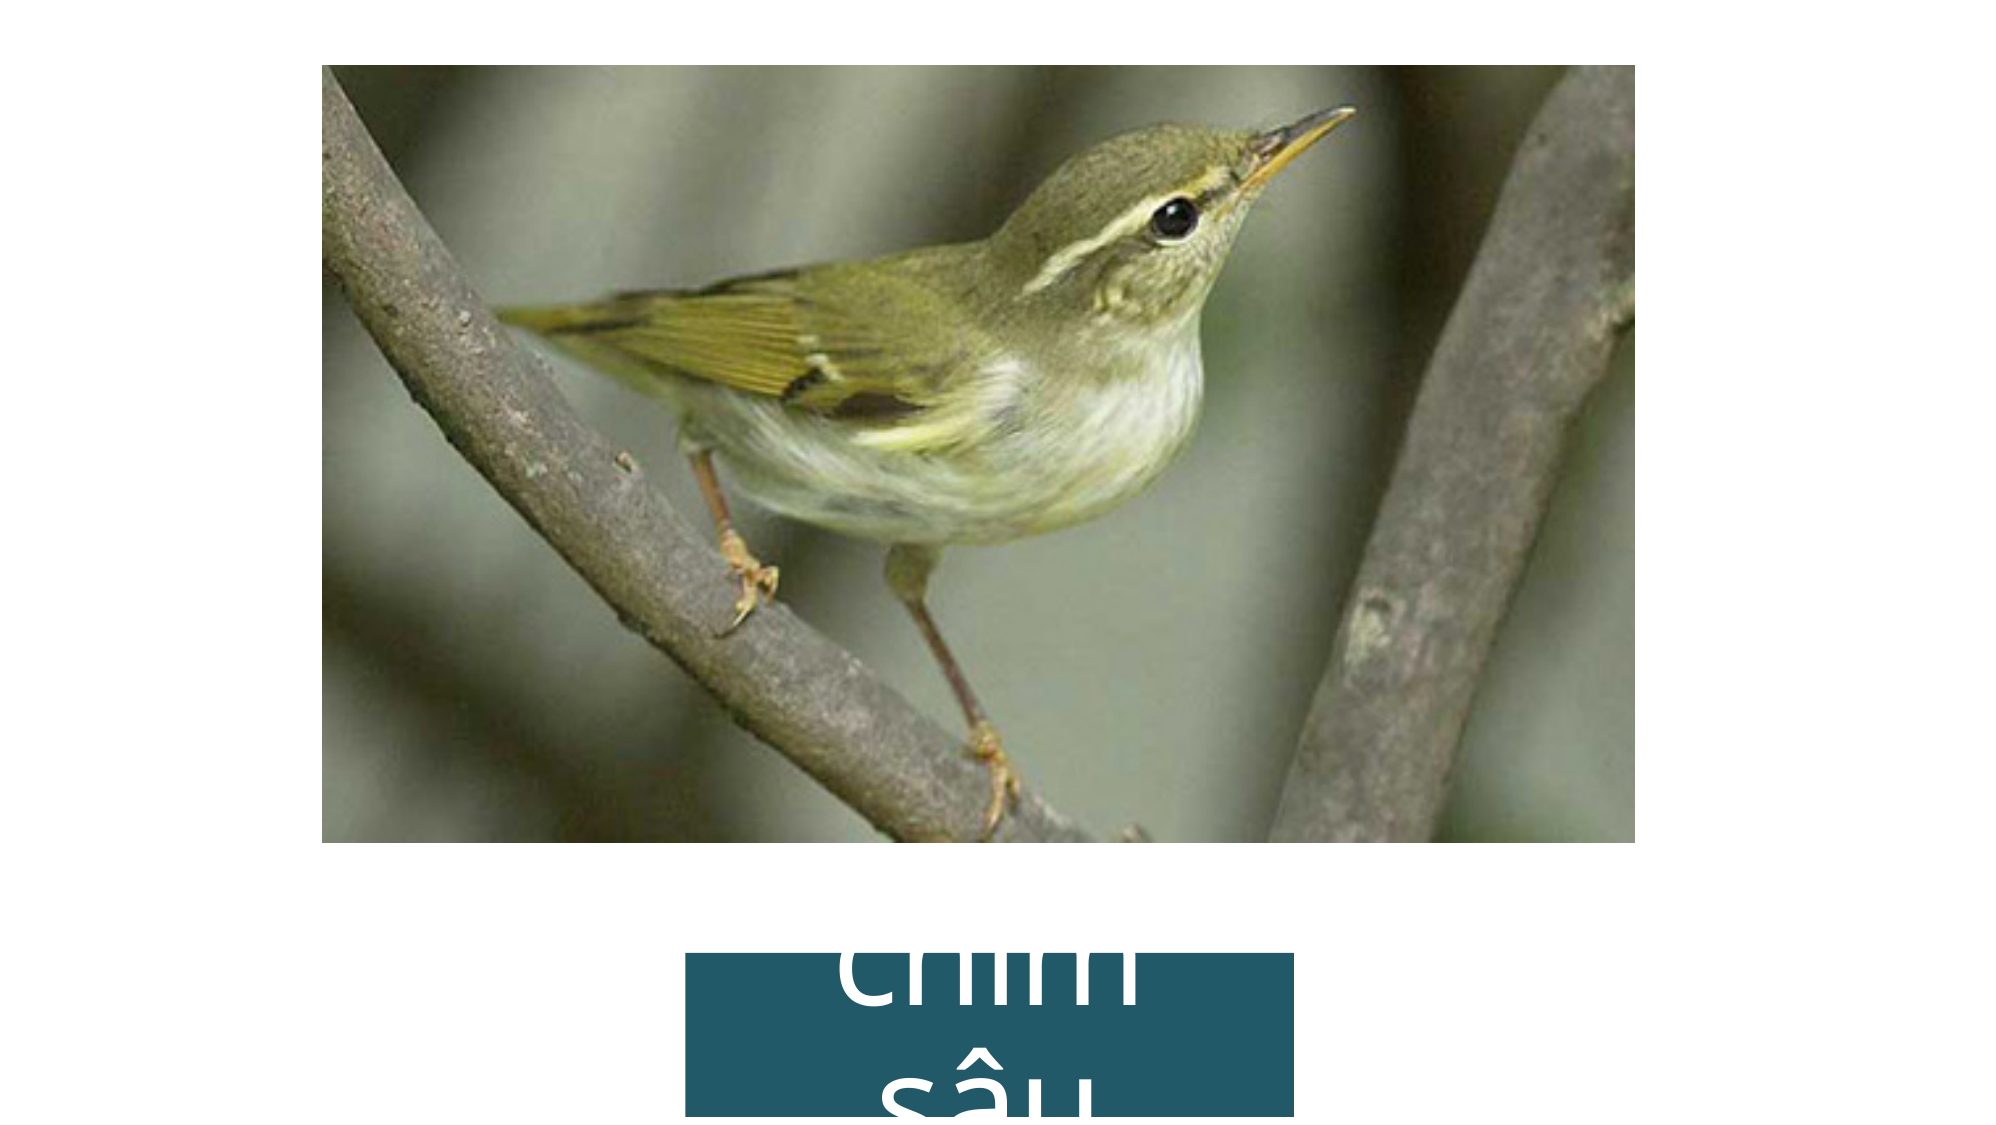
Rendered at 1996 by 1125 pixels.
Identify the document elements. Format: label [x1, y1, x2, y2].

picture [322, 65, 1636, 843]
text_box [685, 952, 1294, 1117]
